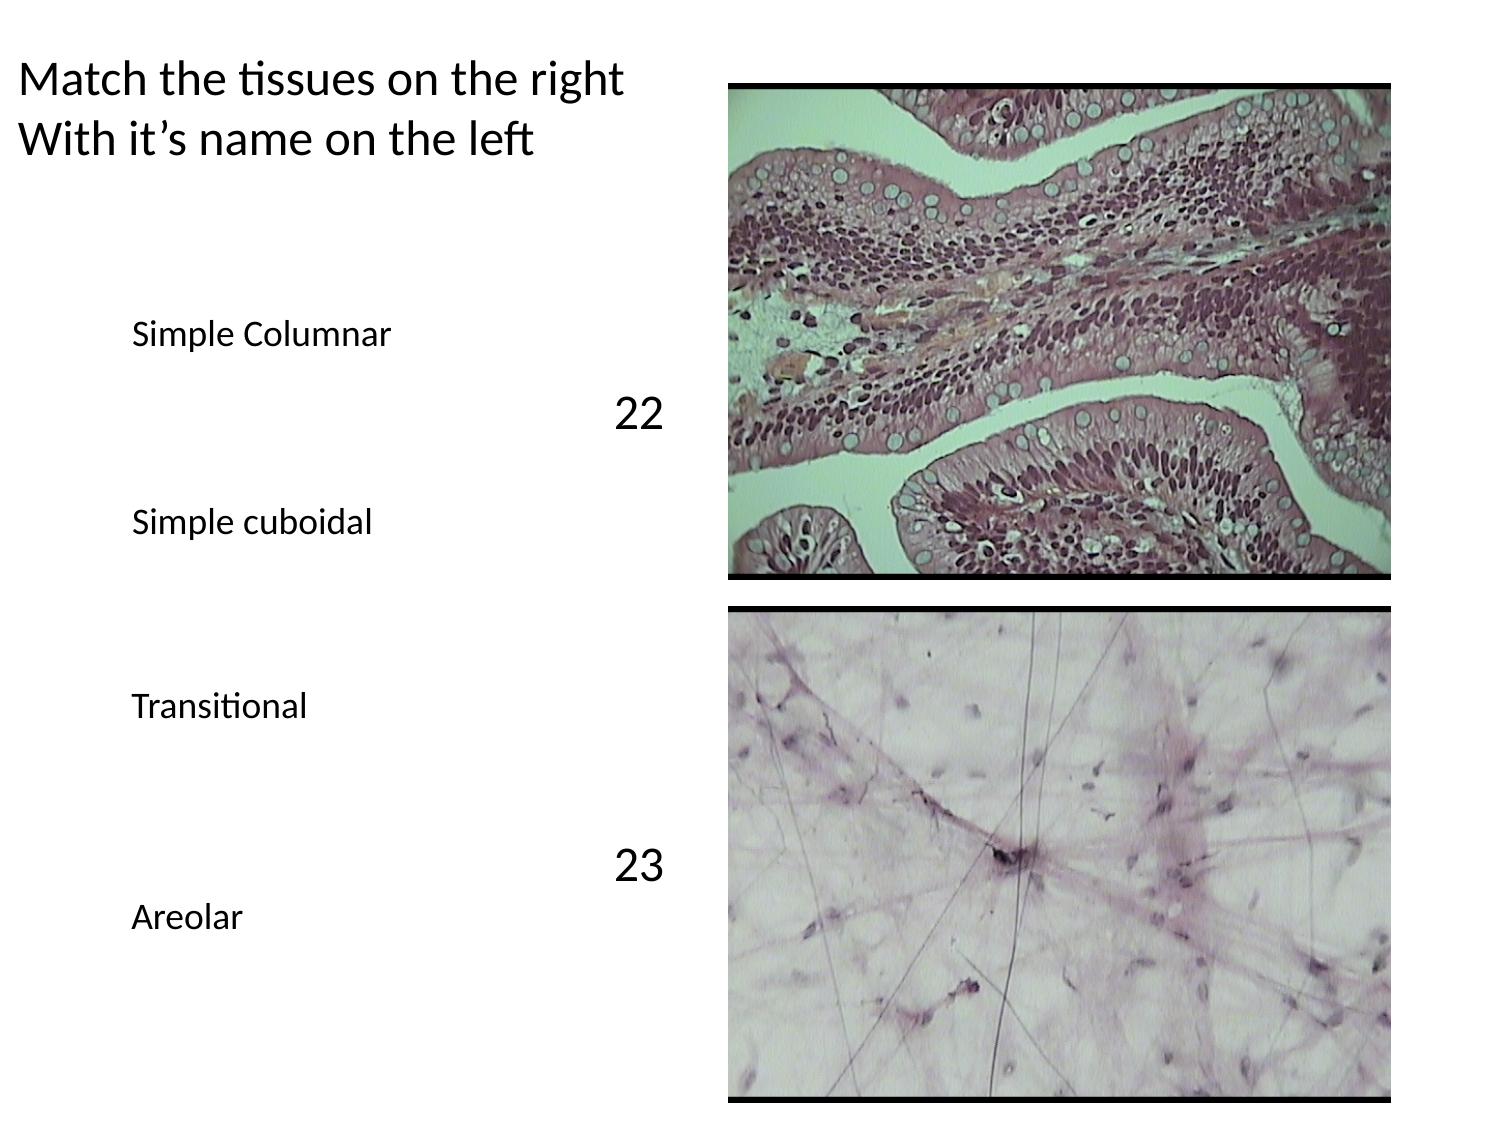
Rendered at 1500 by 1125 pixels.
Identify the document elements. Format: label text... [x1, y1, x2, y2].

text_box Simple Columnar [117, 301, 408, 361]
text_box Simple cuboidal [117, 489, 389, 550]
text_box 22 [598, 372, 680, 448]
text_box Transitional [116, 673, 323, 734]
text_box Match the tissues on the right With it’s name on the left [3, 37, 641, 173]
picture [728, 82, 1391, 580]
text_box Areolar [116, 884, 259, 945]
text_box 23 [598, 824, 680, 899]
picture [728, 605, 1391, 1104]
